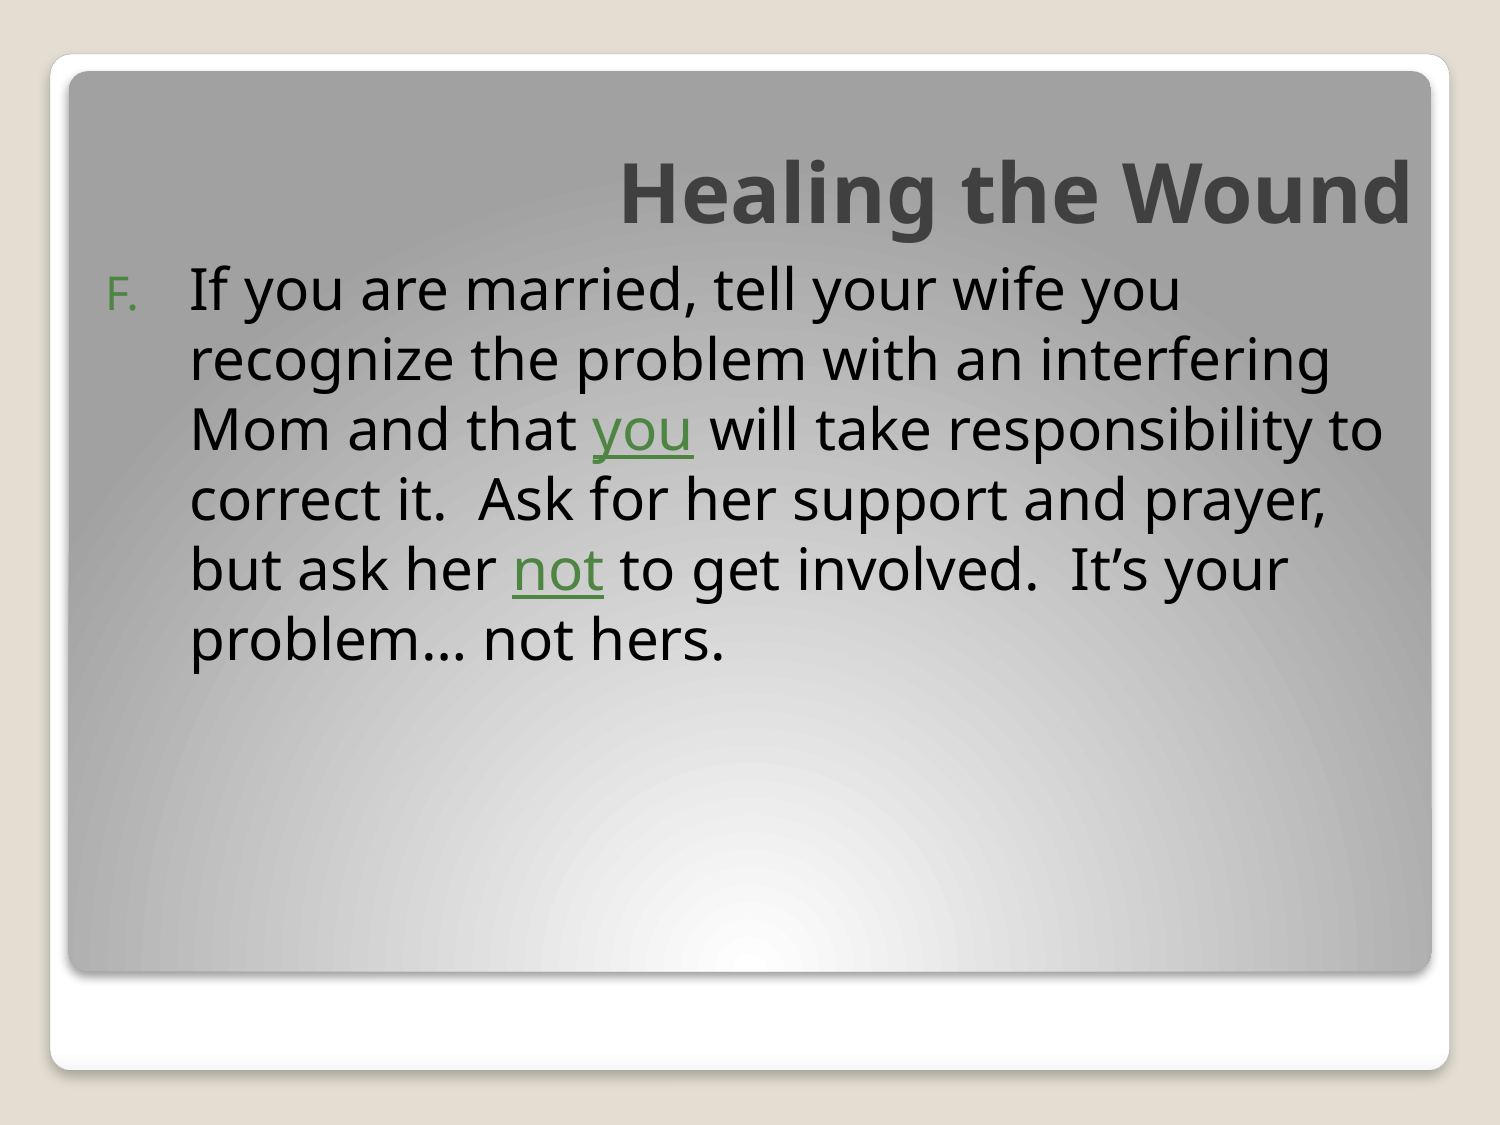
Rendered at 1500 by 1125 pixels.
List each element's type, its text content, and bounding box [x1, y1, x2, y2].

list If you are married, tell your wife you recognize the problem with an interfering Mom and that you will take responsibility to correct it. Ask for her support and prayer, but ask her not to get involved. It’s your problem… not hers. [75, 237, 1418, 1025]
title Healing the Wound [87, 75, 1430, 248]
